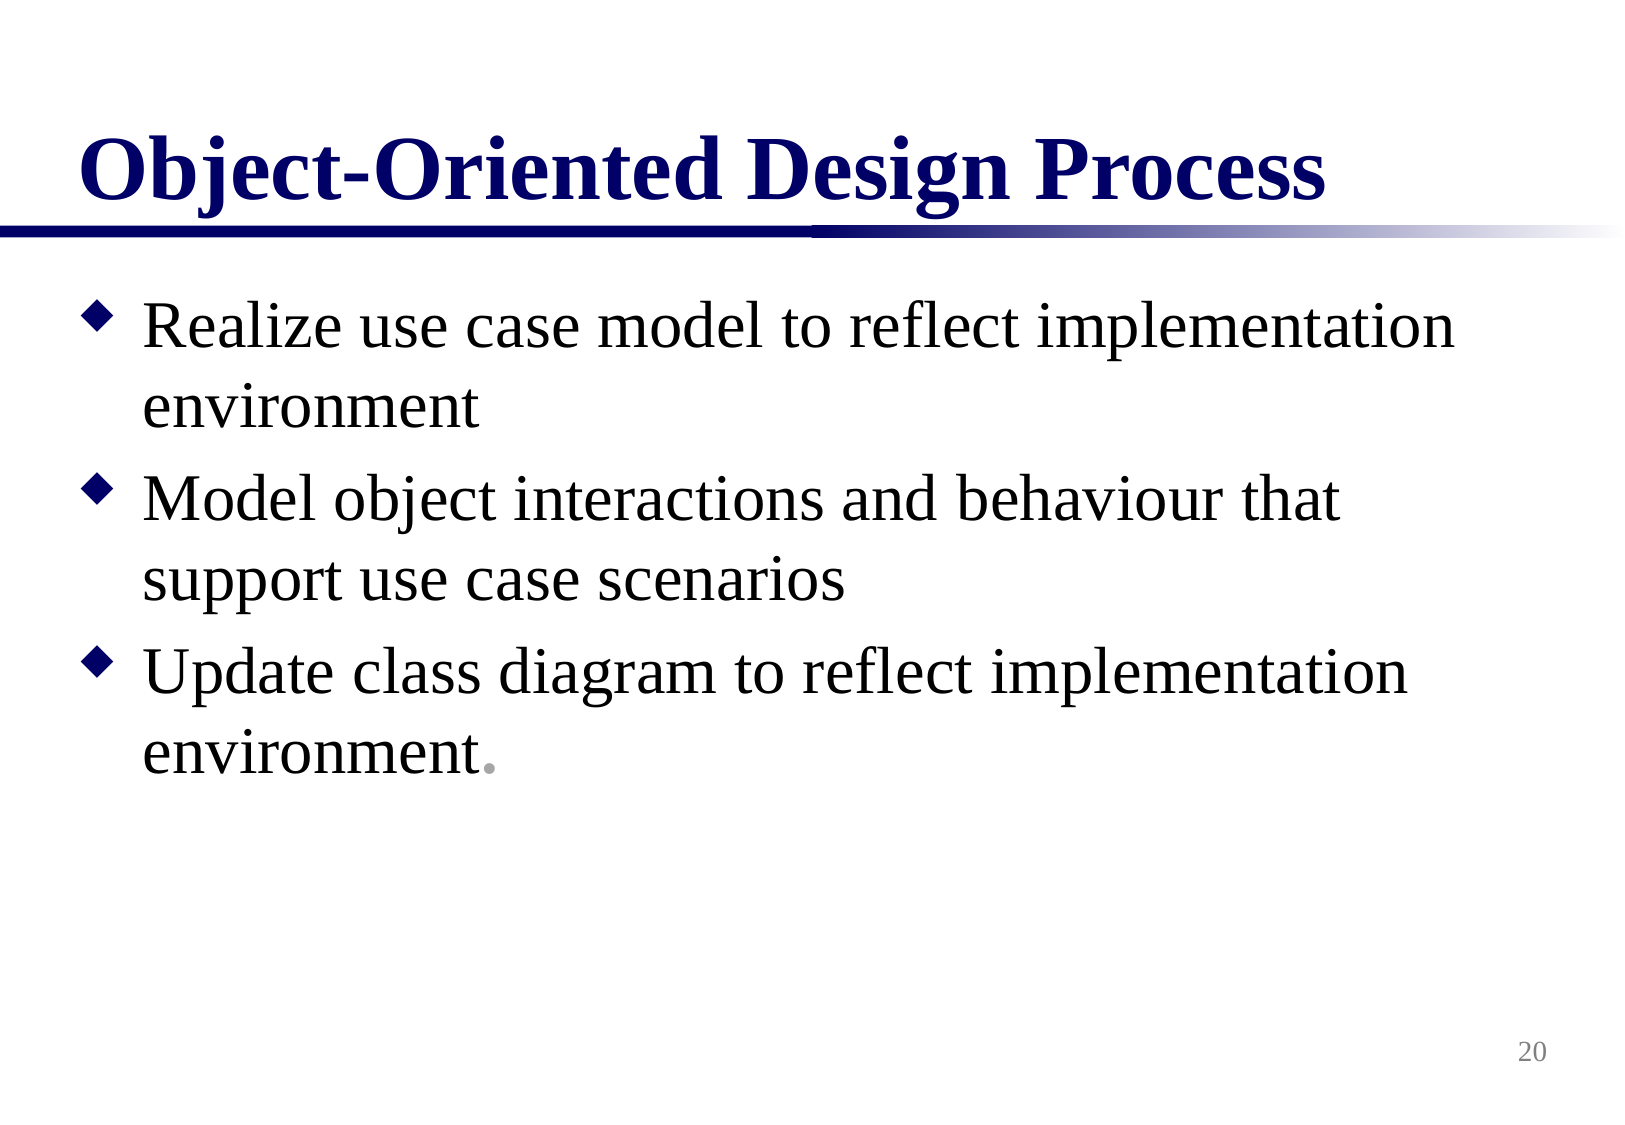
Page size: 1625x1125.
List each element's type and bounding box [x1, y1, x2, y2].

text_box [0, 0, 1625, 1125]
